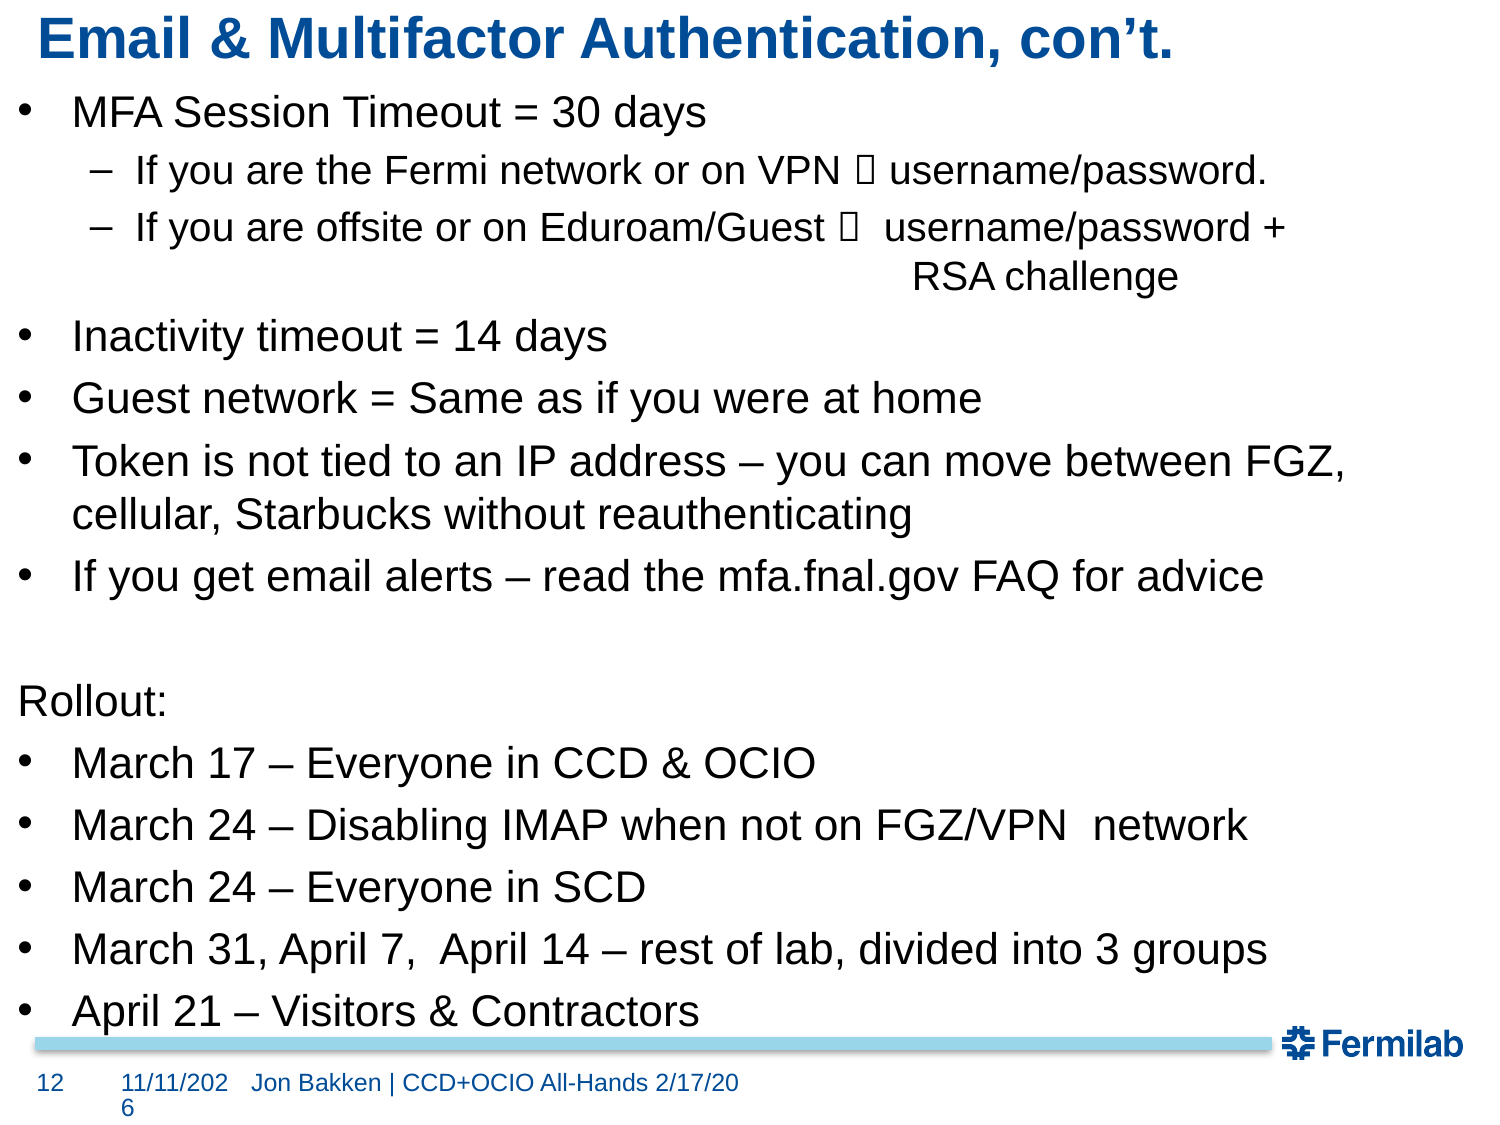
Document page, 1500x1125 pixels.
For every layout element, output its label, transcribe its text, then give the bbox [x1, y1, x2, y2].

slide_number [120, 1066, 232, 1107]
list MFA Session Timeout = 30 days If you are the Fermi network or on VPN  username/password. If you are offsite or on Eduroam/Guest  username/password + RSA challenge Inactivity timeout = 14 days Guest network = Same as if you were at home Token is not tied to an IP address – you can move between FGZ, cellular, Starbucks without reauthenticating If you get email alerts – read the mfa.fnal.gov FAQ for advice Rollout: March 17 – Everyone in CCD & OCIO March 24 – Disabling IMAP when not on FGZ/VPN network March 24 – Everyone in SCD March 31, April 7, April 14 – rest of lab, divided into 3 groups April 21 – Visitors & Contractors [17, 82, 1483, 1043]
slide_number 12 [36, 1066, 105, 1106]
title Email & Multifactor Authentication, con’t. [37, 0, 1463, 71]
footer Jon Bakken | CCD+OCIO All-Hands 2/17/20 [251, 1066, 1279, 1107]
picture [1282, 1043, 1463, 1060]
